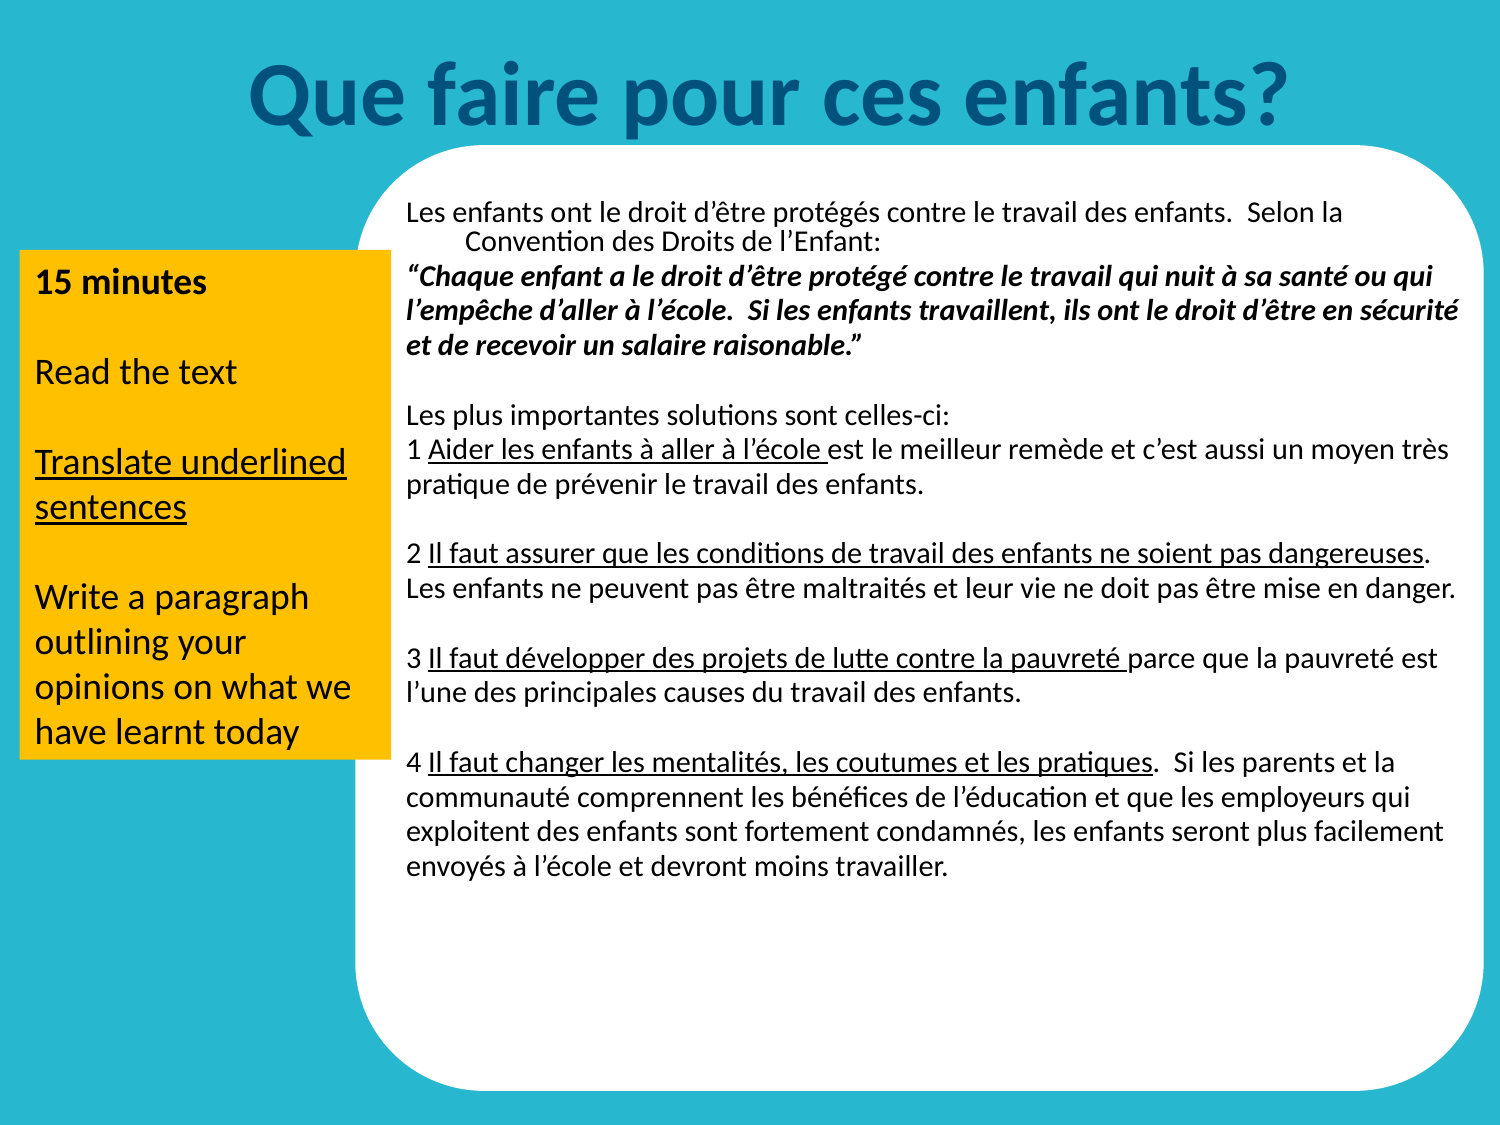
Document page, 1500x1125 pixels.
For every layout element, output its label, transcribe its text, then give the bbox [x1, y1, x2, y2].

text_box 15 minutes Read the text Translate underlined sentences Write a paragraph outlining your opinions on what we have learnt today [19, 249, 392, 760]
text_box [356, 760, 1483, 1091]
list Les enfants ont le droit d’être protégés contre le travail des enfants. Selon la Convention des Droits de l’Enfant: “Chaque enfant a le droit d’être protégé contre le travail qui nuit à sa santé ou qui l’empêche d’aller à l’école. Si les enfants travaillent, ils ont le droit d’être en sécurité et de recevoir un salaire raisonable.” Les plus importantes solutions sont celles-ci: 1 Aider les enfants à aller à l’école est le meilleur remède et c’est aussi un moyen très pratique de prévenir le travail des enfants. 2 Il faut assurer que les conditions de travail des enfants ne soient pas dangereuses. Les enfants ne peuvent pas être maltraités et leur vie ne doit pas être mise en danger. 3 Il faut développer des projets de lutte contre la pauvreté parce que la pauvreté est l’une des principales causes du travail des enfants. 4 Il faut changer les mentalités, les coutumes et les pratiques. Si les parents et la communauté comprennent les bénéfices de l’éducation et que les employeurs qui exploitent des enfants sont fortement condamnés, les enfants seront plus facilement envoyés à l’école et devront moins travailler. [391, 191, 1483, 932]
title Que faire pour ces enfants? [95, 14, 1446, 163]
text_box [358, 163, 1453, 249]
